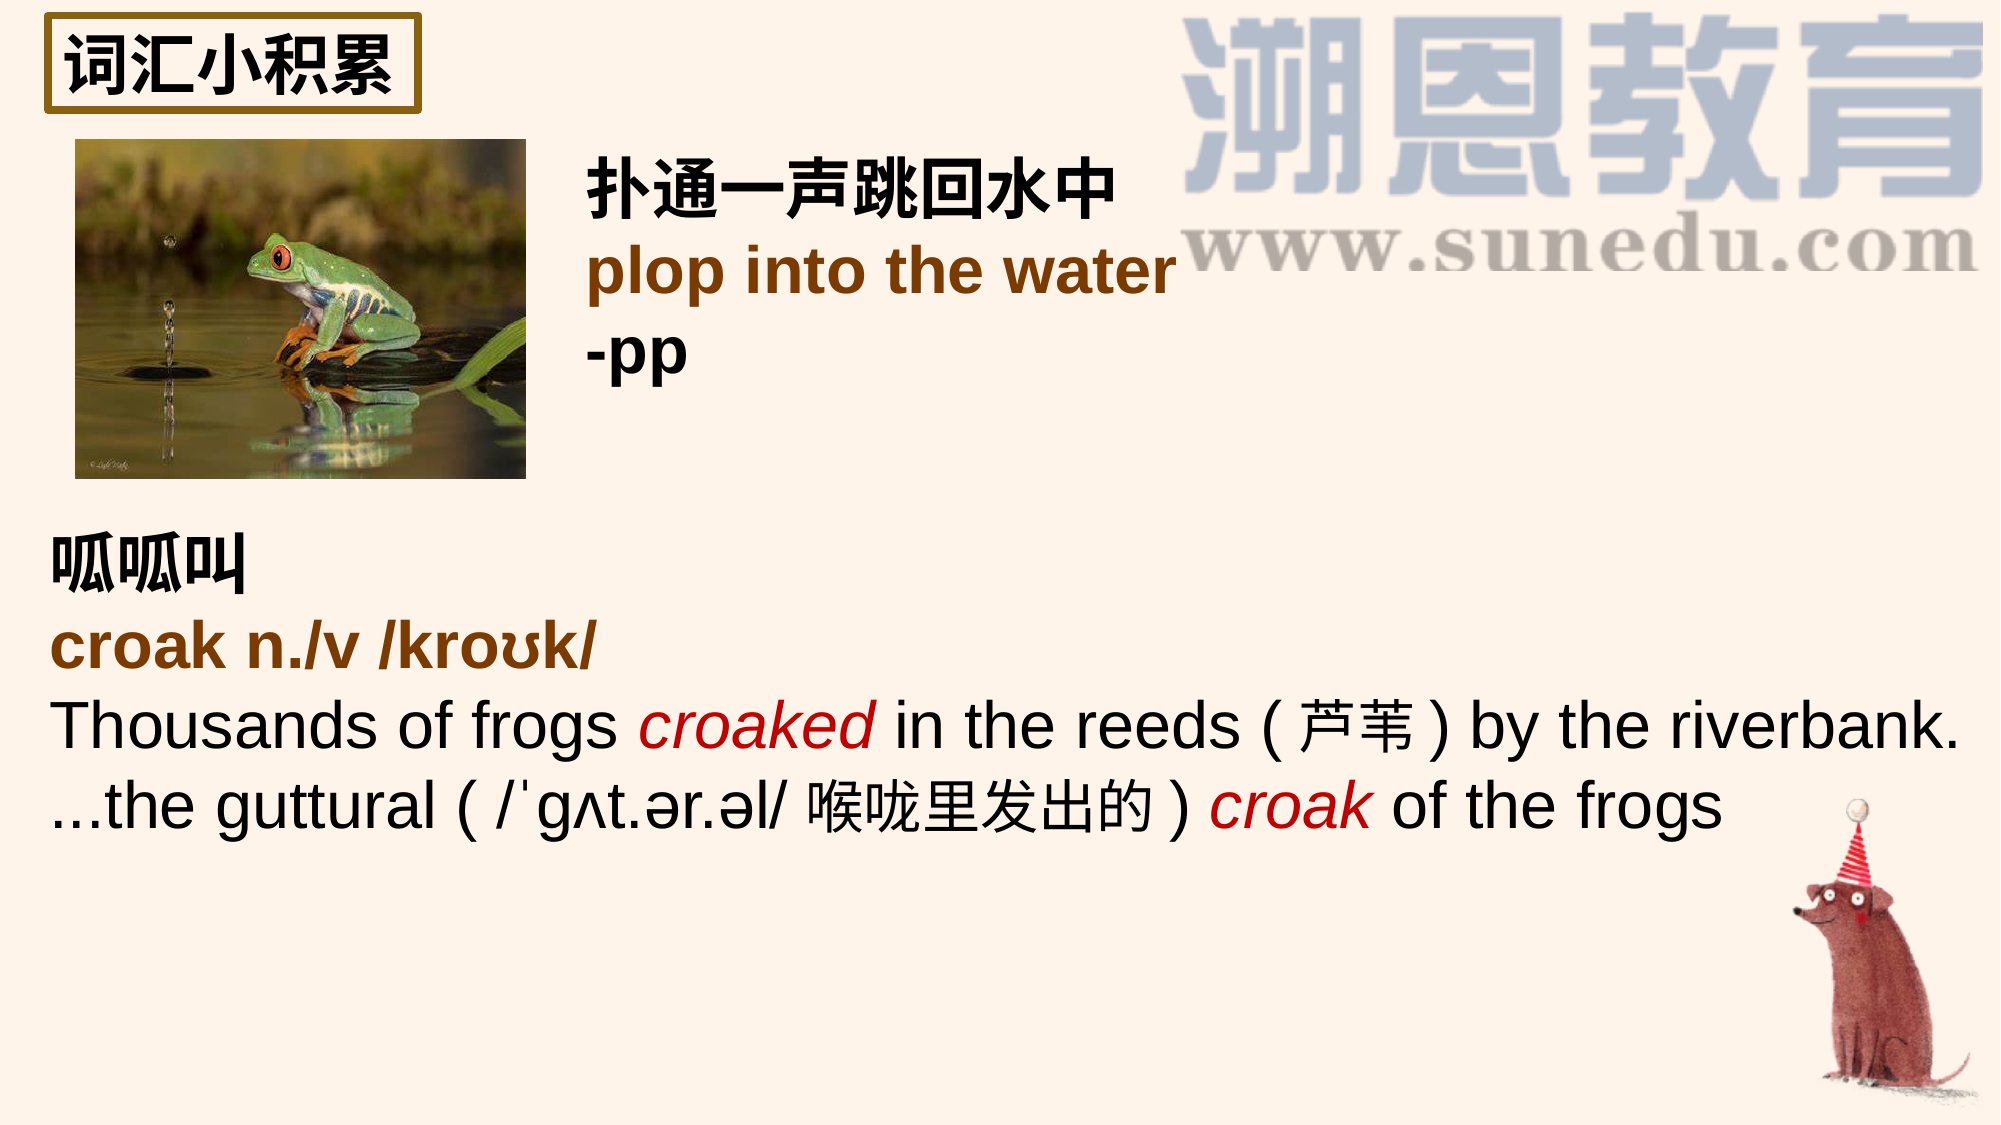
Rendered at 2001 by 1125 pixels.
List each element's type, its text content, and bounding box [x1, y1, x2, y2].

picture [1178, 10, 1983, 271]
text_box 词汇小积累 [48, 15, 419, 111]
text_box 扑通一声跳回水中 plop into the water -pp [570, 139, 1664, 395]
picture [1791, 791, 1983, 1109]
picture [75, 139, 526, 479]
text_box 呱呱叫 croak n./v /kroʊk/ Thousands of frogs croaked in the reeds (芦苇) by the riverbank. ...the guttural ( /ˈɡʌt.ər.əl/喉咙里发出的) croak of the frogs [34, 514, 1983, 850]
